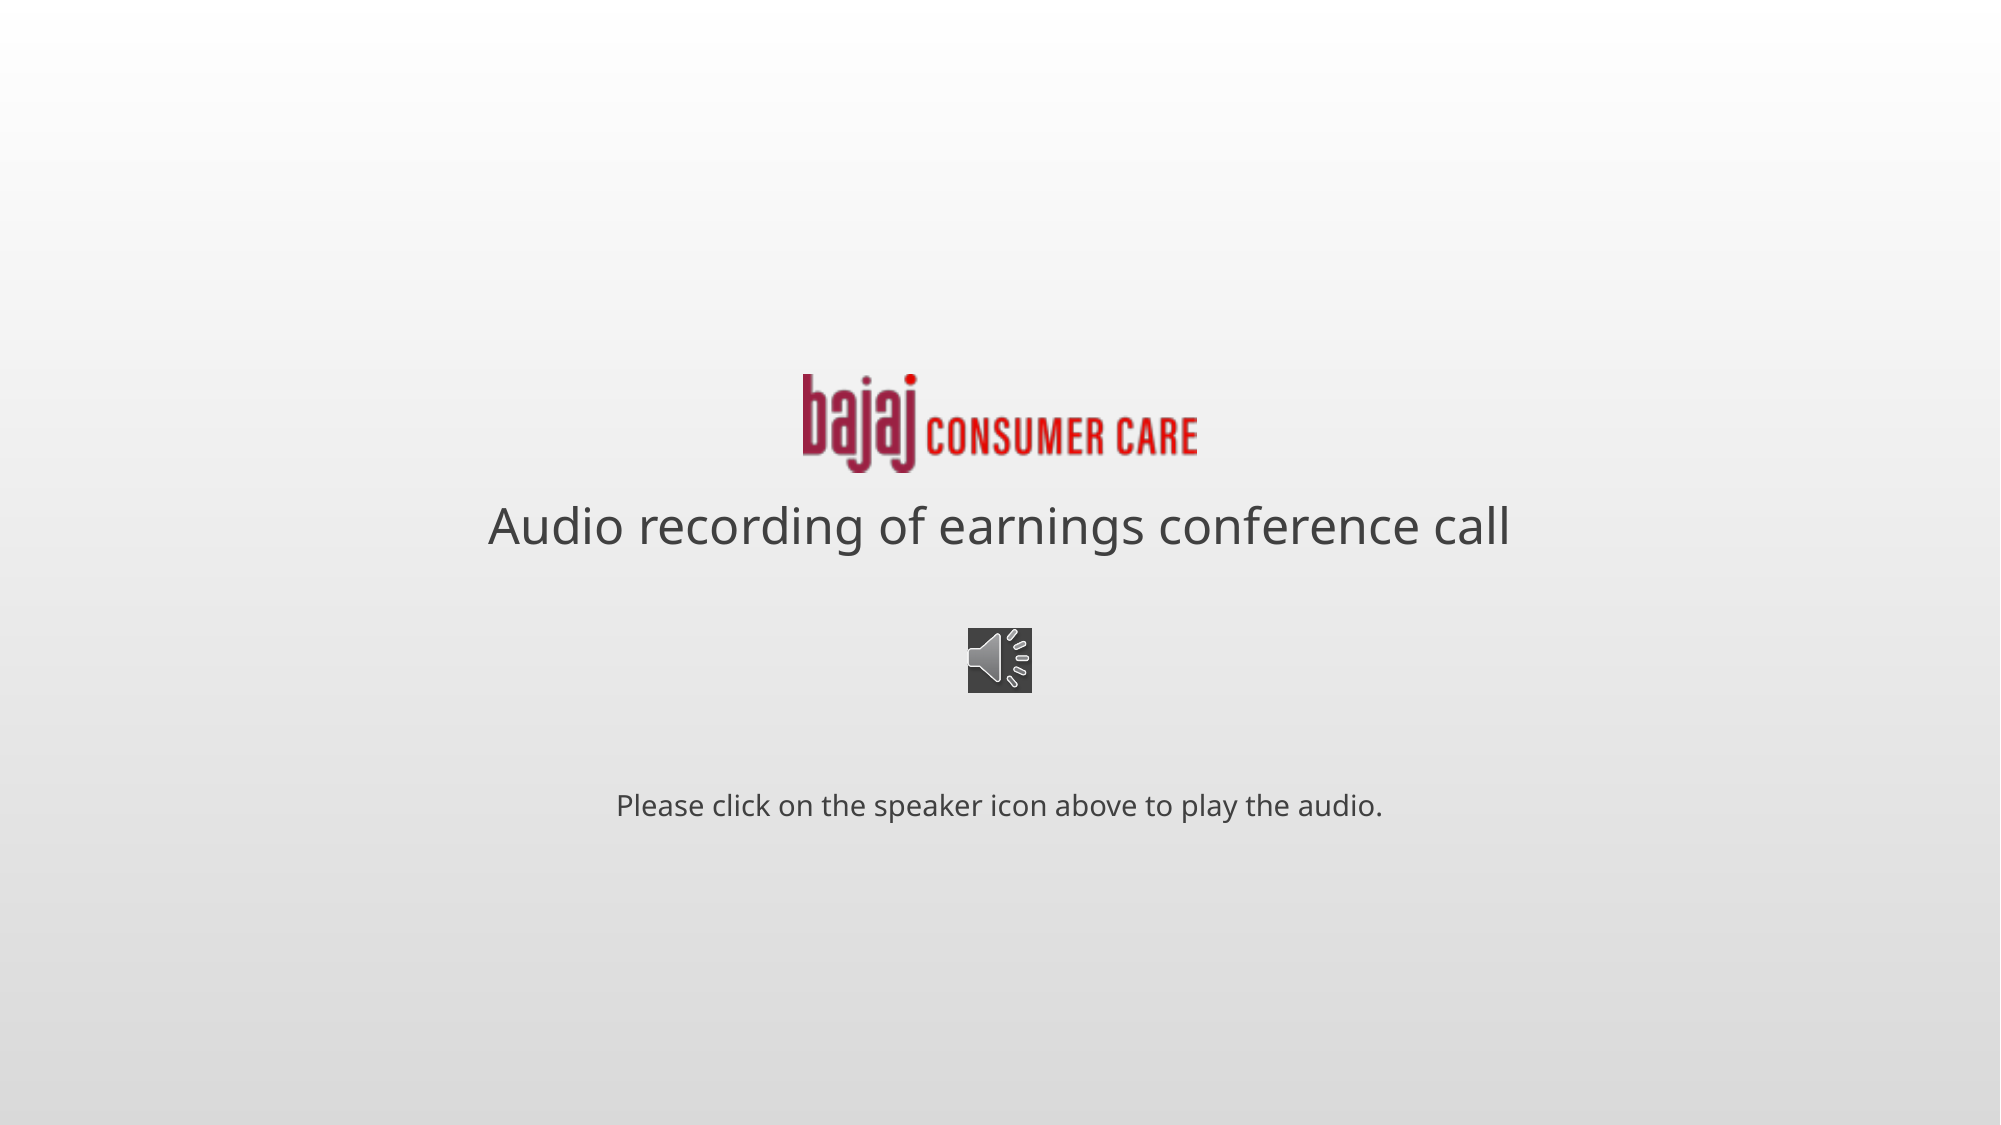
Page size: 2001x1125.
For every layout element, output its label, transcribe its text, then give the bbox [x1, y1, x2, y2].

text_box Audio recording of earnings conference call [0, 486, 2000, 562]
picture [803, 374, 1197, 473]
text_box Please click on the speaker icon above to play the audio. [0, 780, 2000, 830]
picture [966, 626, 1034, 694]
